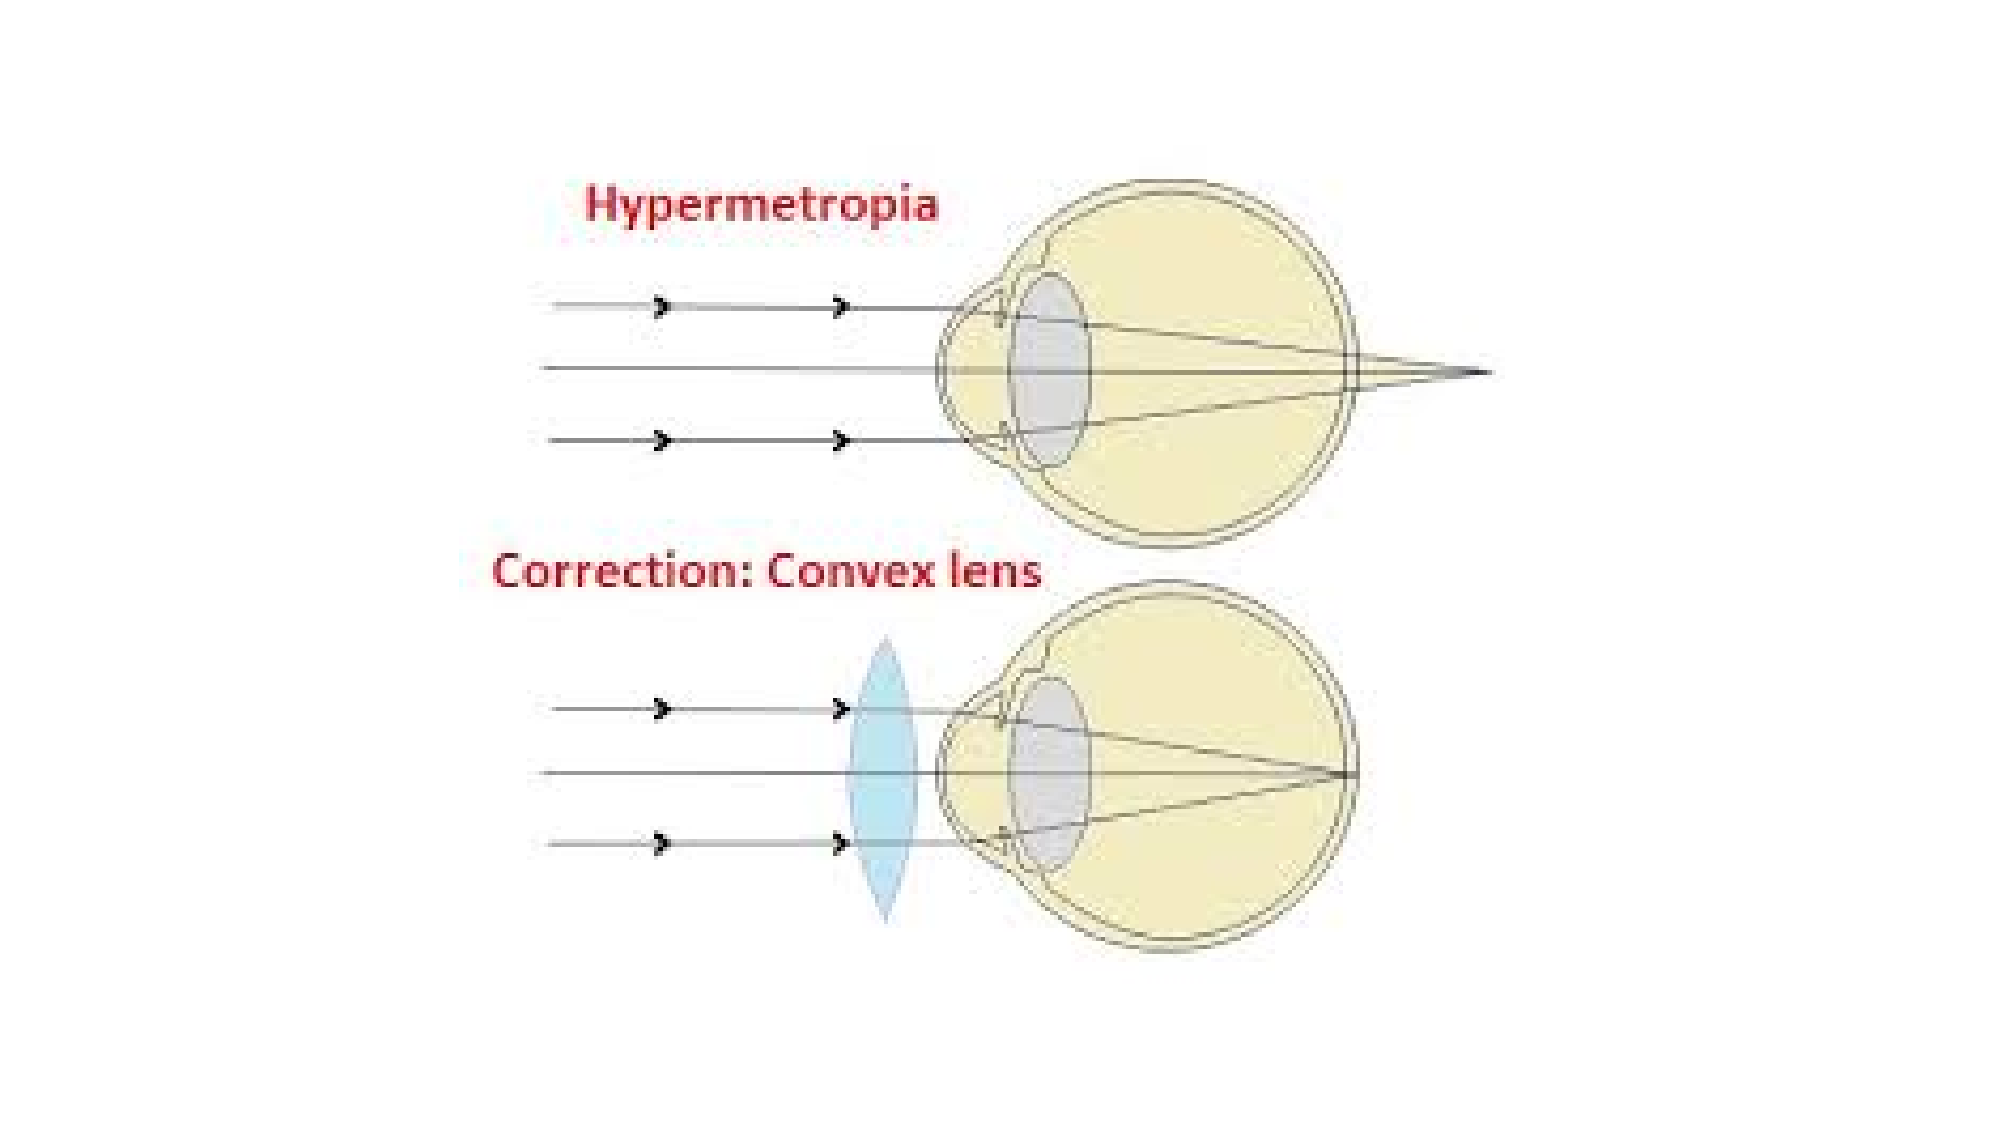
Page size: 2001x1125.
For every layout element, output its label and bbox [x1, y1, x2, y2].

picture [459, 111, 1505, 984]
